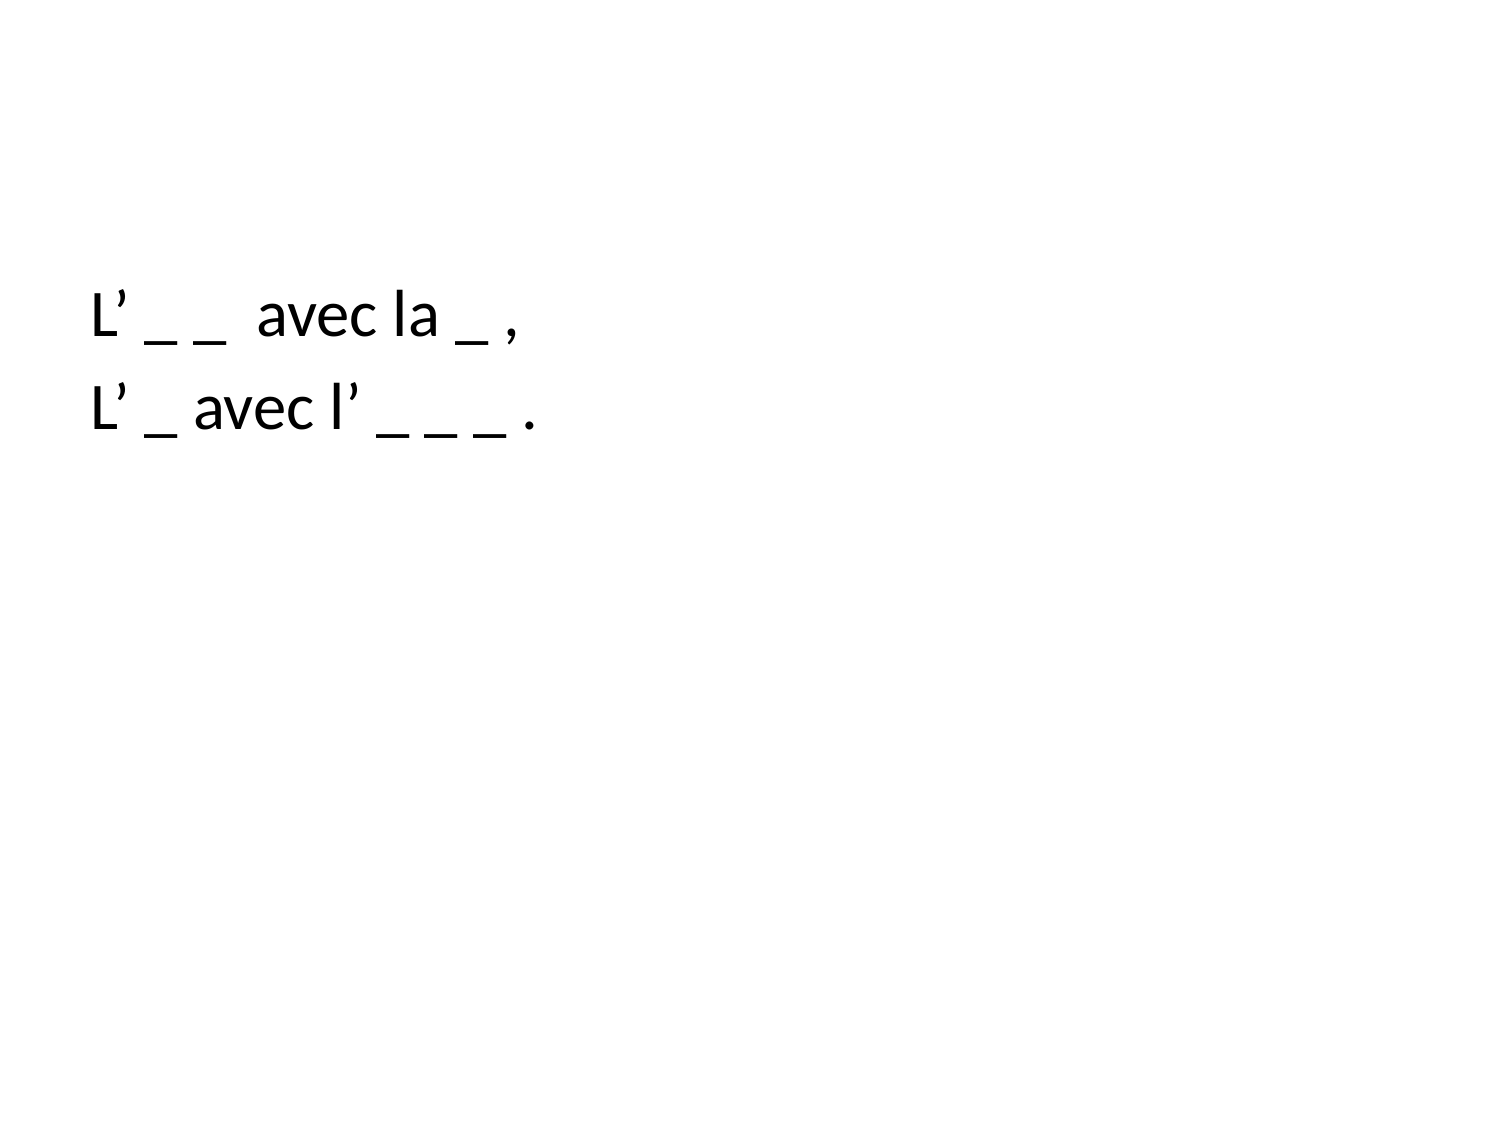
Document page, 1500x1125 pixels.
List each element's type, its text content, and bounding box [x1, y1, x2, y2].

list L’ _ _ avec la _ , L’ _ avec l’ _ _ _ . [75, 262, 1425, 1005]
